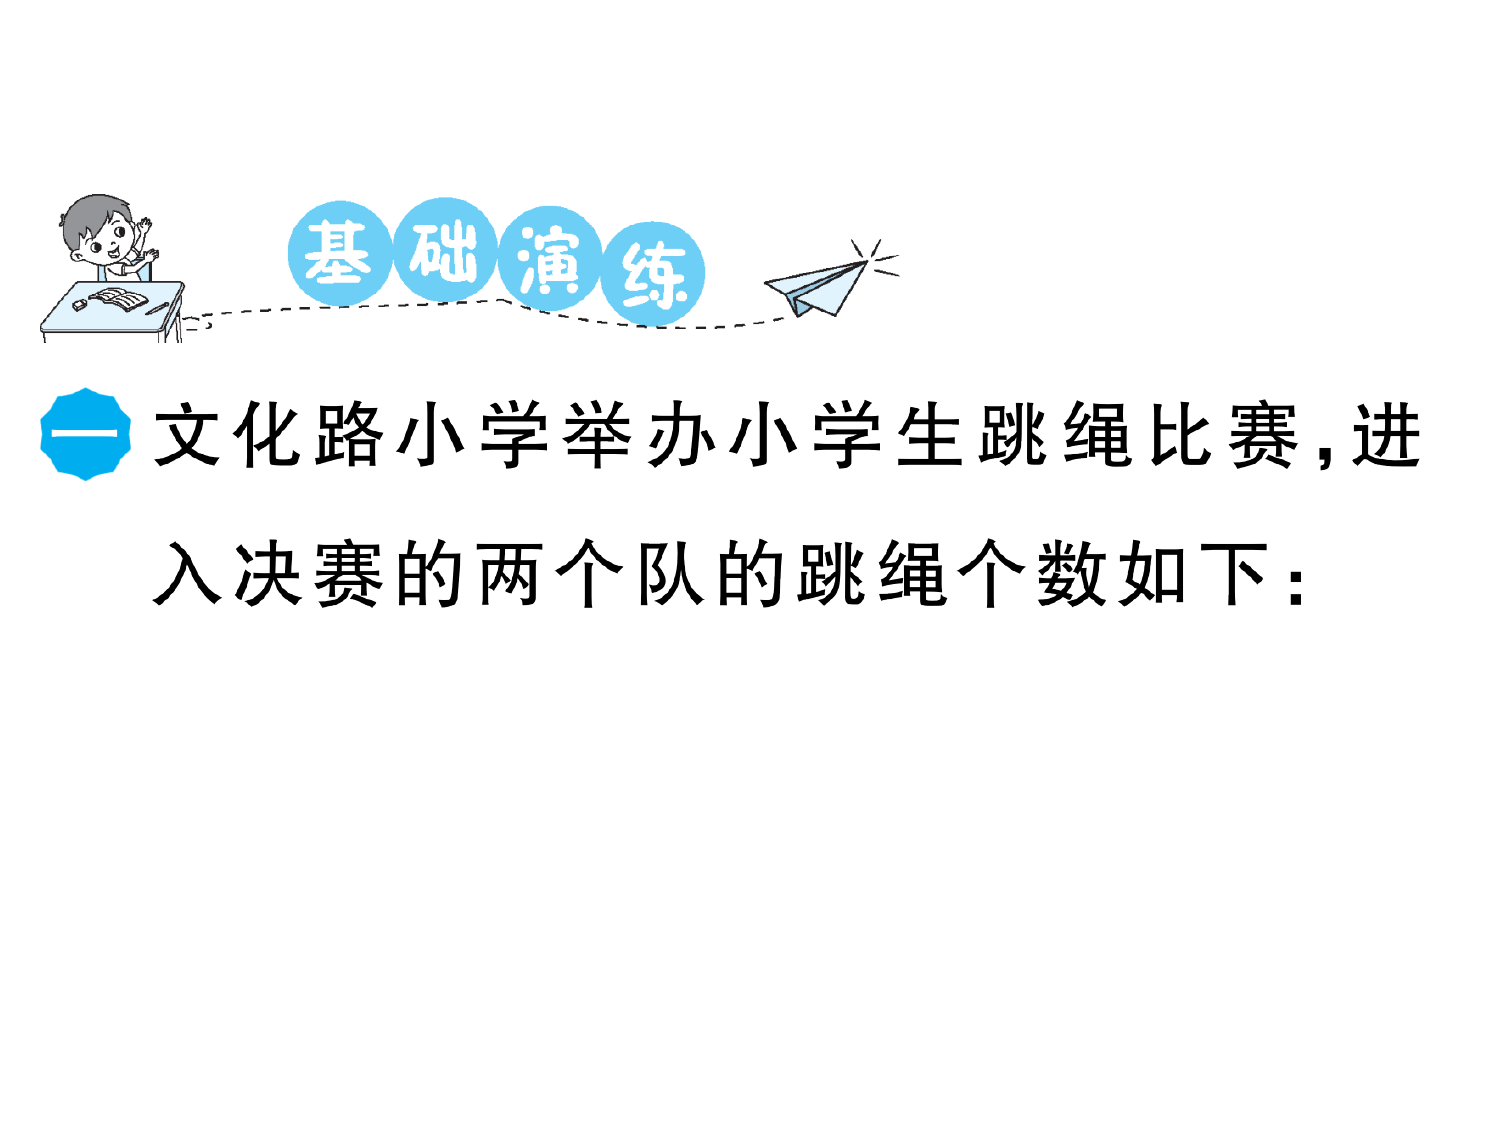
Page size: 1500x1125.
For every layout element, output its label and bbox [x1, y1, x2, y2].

picture [35, 177, 1453, 622]
